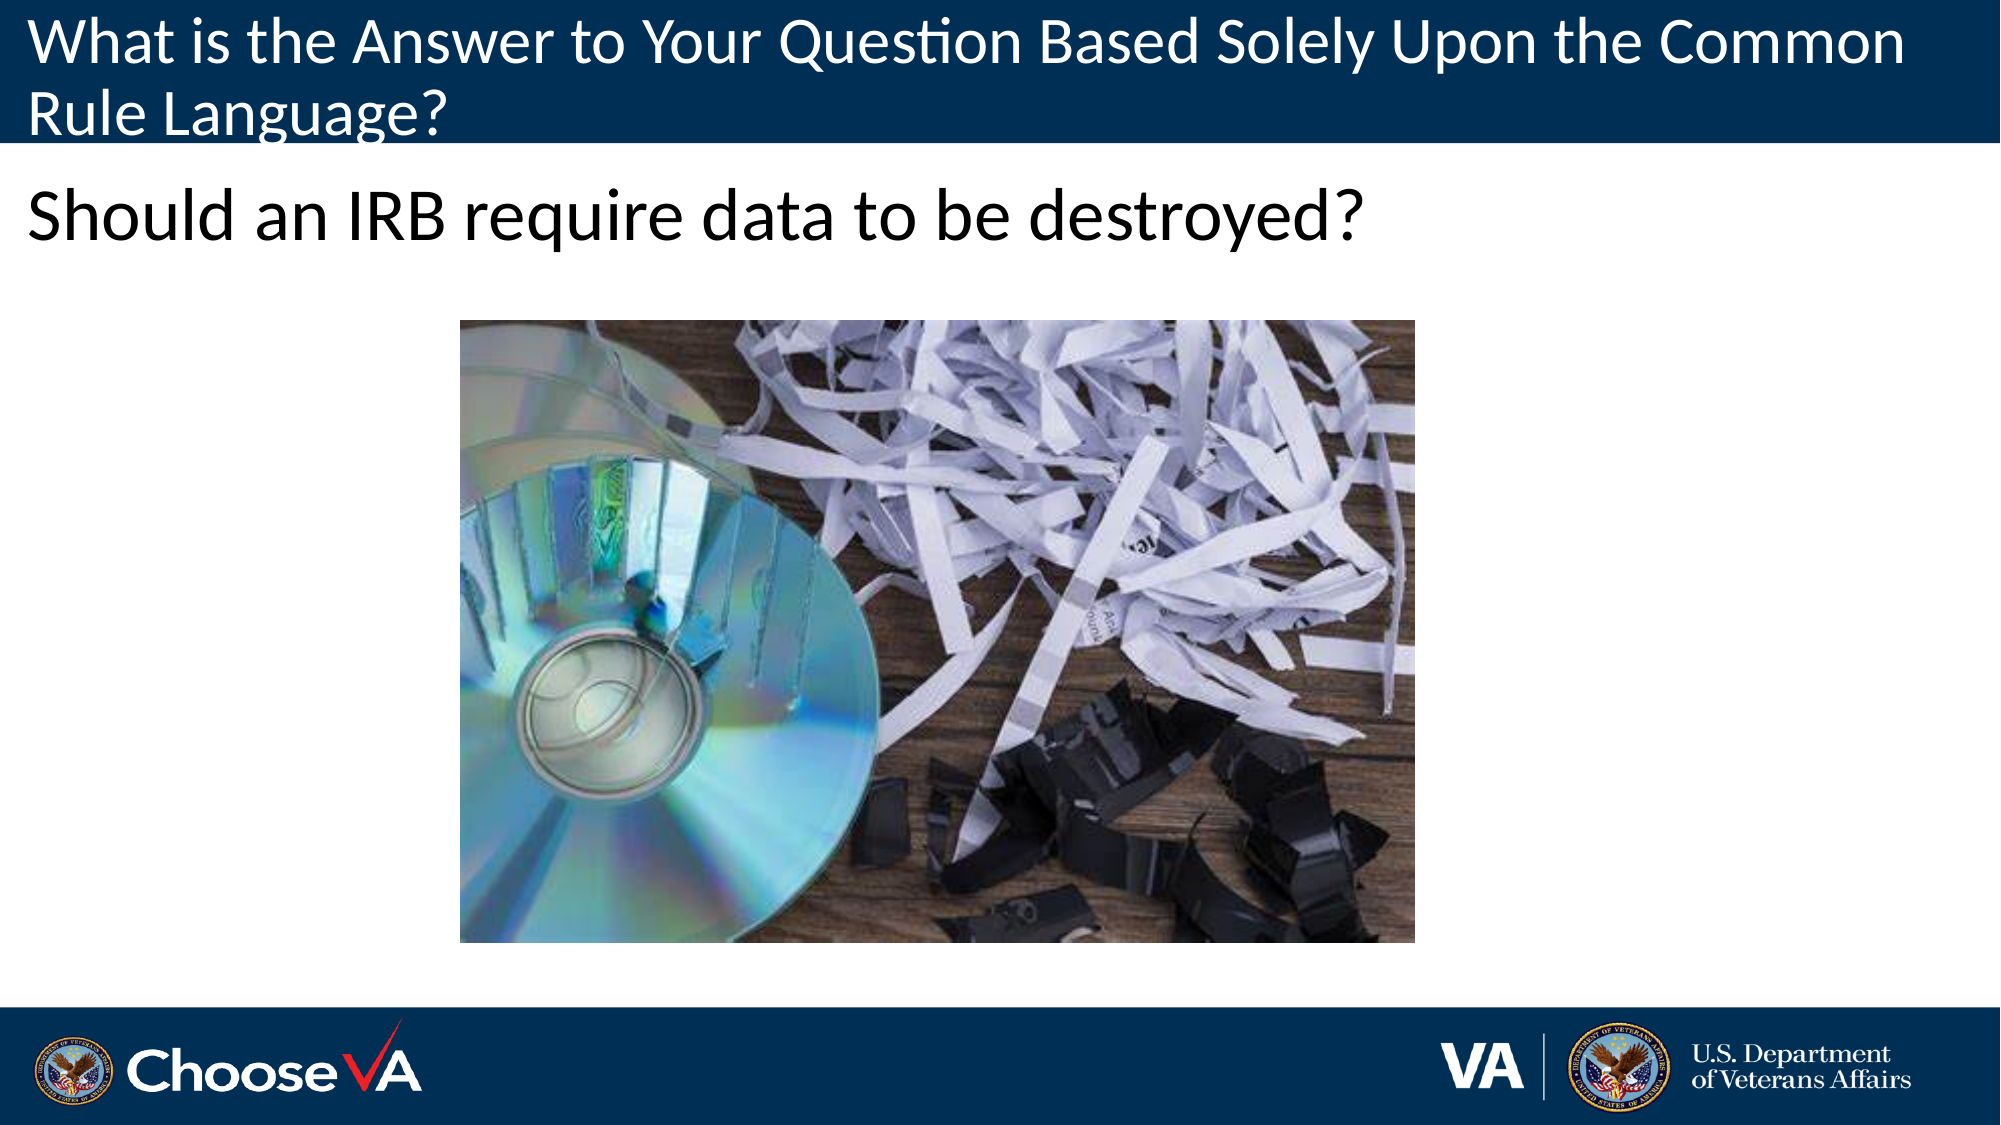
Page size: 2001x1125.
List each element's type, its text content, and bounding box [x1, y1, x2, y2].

title What is the Answer to Your Question Based Solely Upon the Common Rule Language? [12, 0, 1966, 93]
picture [460, 320, 1415, 943]
picture [1434, 1014, 1917, 1120]
picture [33, 1015, 422, 1106]
list Should an IRB require data to be destroyed? [12, 168, 1910, 982]
